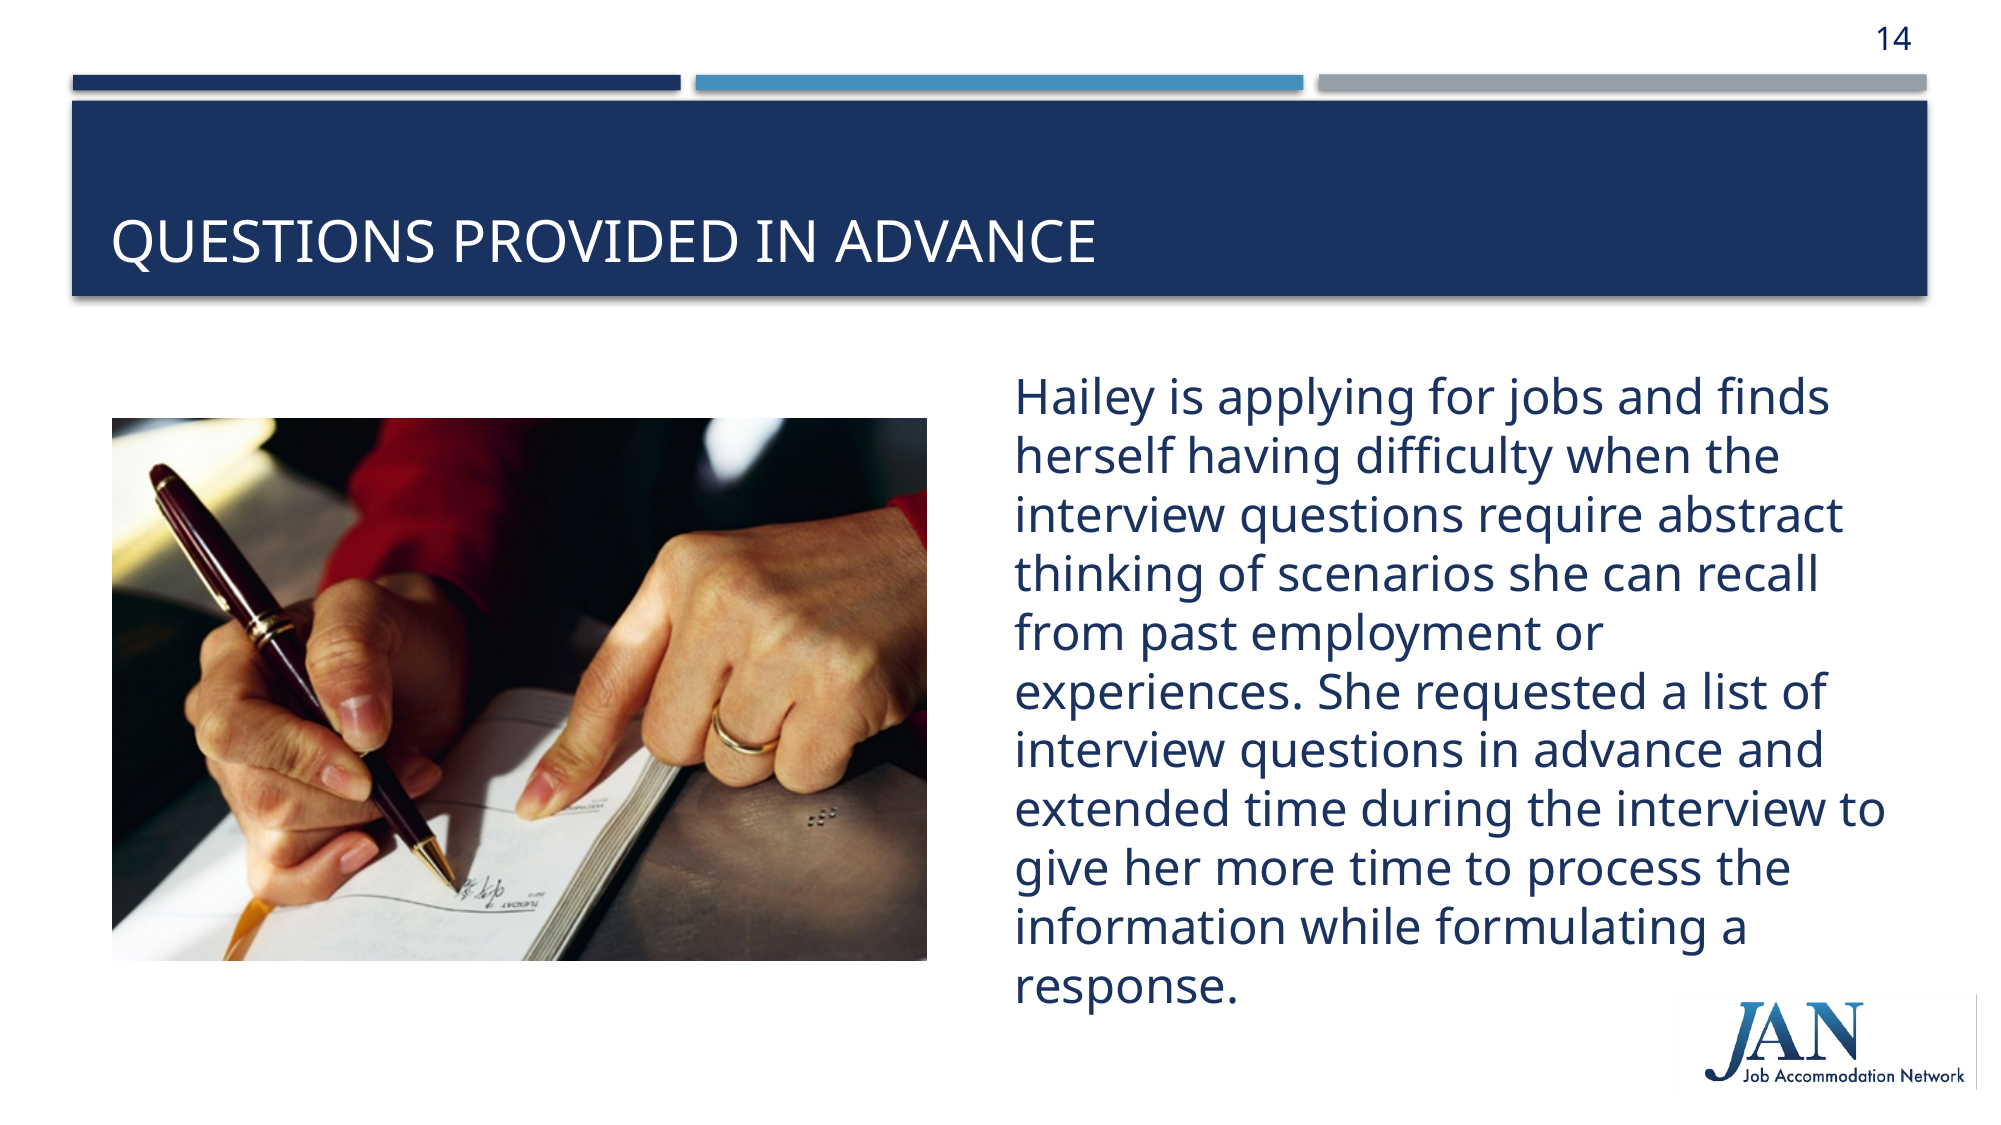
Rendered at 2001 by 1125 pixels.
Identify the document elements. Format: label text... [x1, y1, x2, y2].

list Hailey is applying for jobs and finds herself having difficulty when the interview questions require abstract thinking of scenarios she can recall from past employment or experiences. She requested a list of interview questions in advance and extended time during the interview to give her more time to process the information while formulating a response. [999, 357, 1905, 1022]
picture [111, 418, 928, 961]
picture [1676, 994, 1977, 1090]
slide_number 14 [1754, 10, 1927, 70]
title Questions Provided in Advance [95, 115, 1905, 282]
